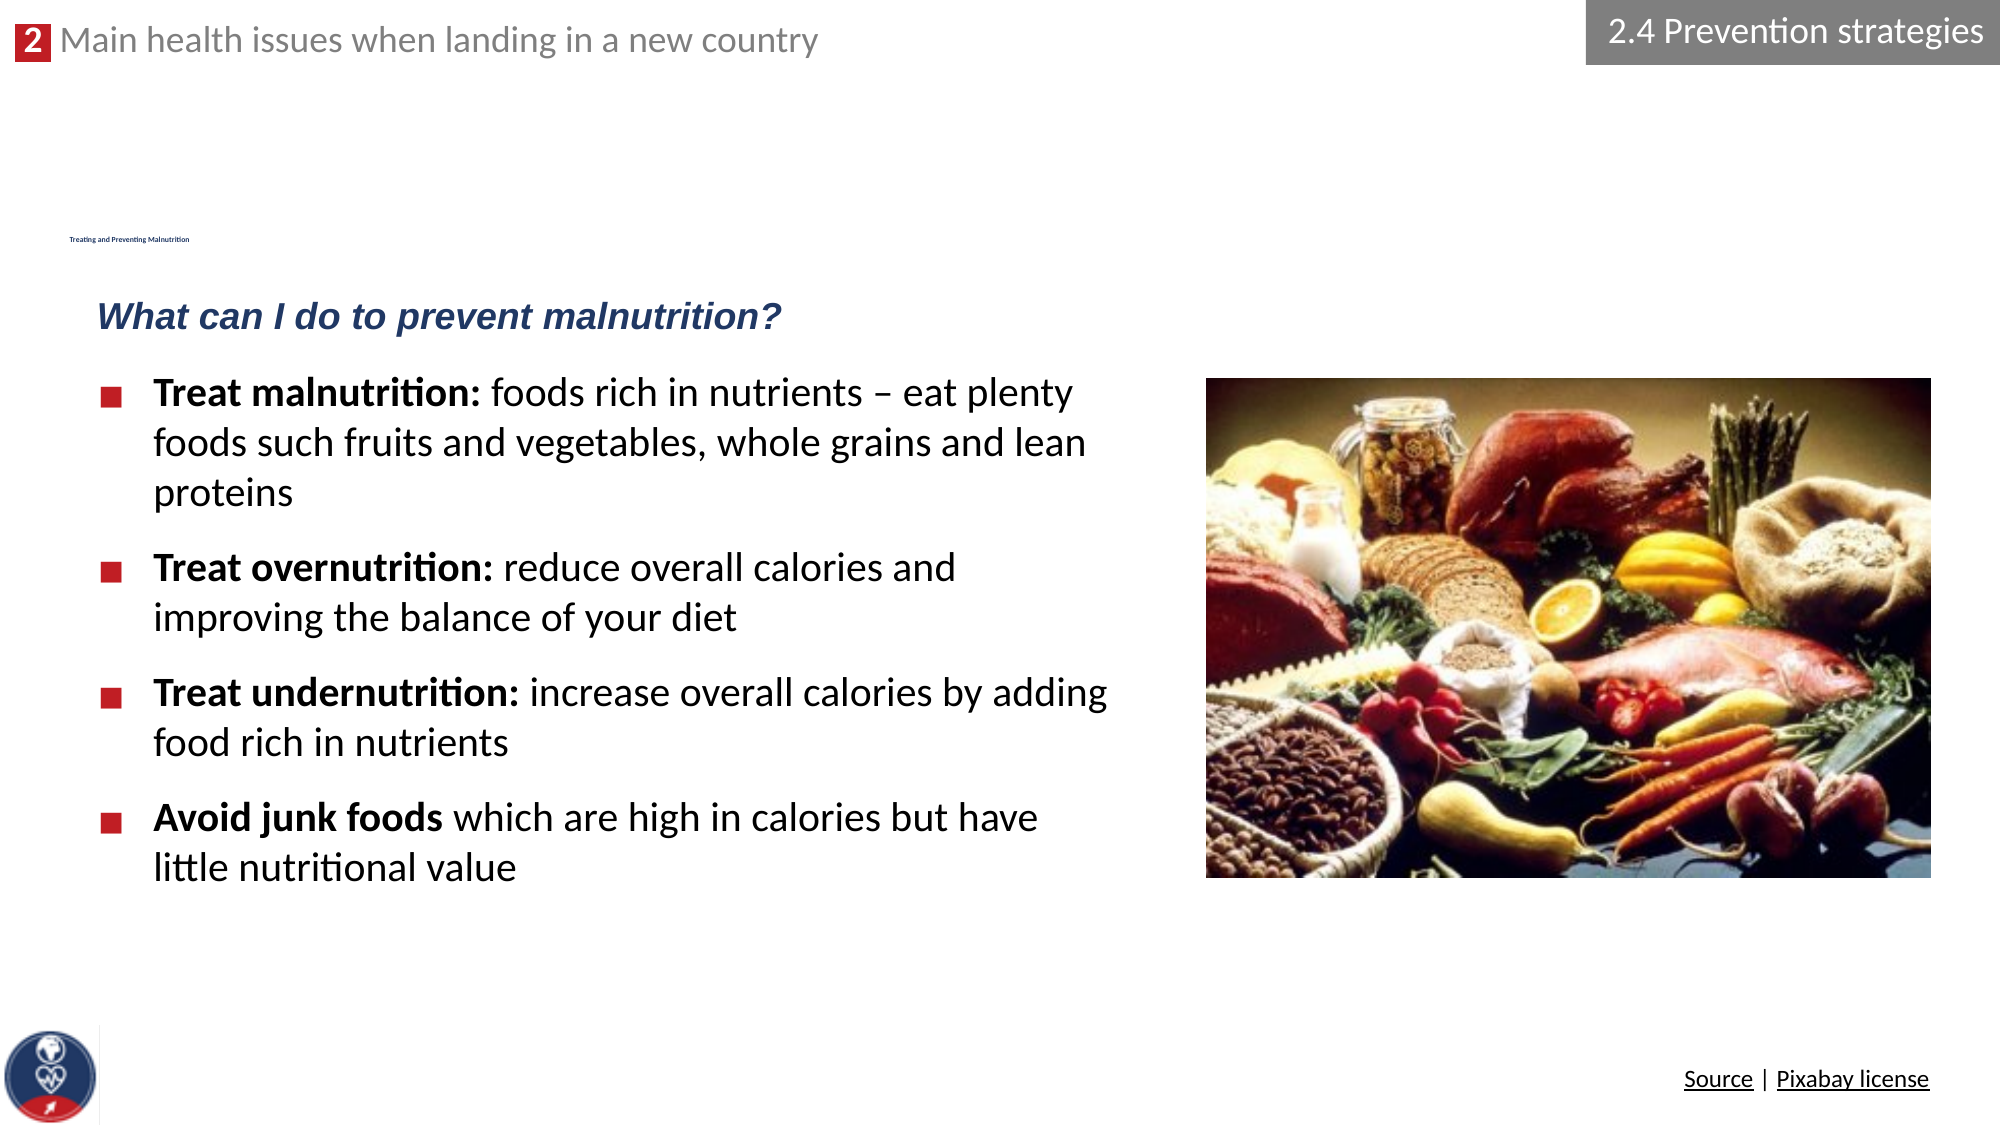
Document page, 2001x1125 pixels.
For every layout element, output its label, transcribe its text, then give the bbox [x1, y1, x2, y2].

picture [1205, 377, 1932, 878]
text_box 2.4 Prevention strategies [1585, 0, 2000, 65]
picture [0, 1025, 101, 1125]
title Treating and Preventing Malnutrition [54, 104, 1752, 252]
text_box Source | Pixabay license [1321, 1054, 1945, 1100]
list Treat malnutrition: foods rich in nutrients – eat plenty foods such fruits and vegetables, whole grains and lean proteins Treat overnutrition: reduce overall calories and improving the balance of your diet Treat undernutrition: increase overall calories by adding food rich in nutrients Avoid junk foods which are high in calories but have little nutritional value [82, 357, 1134, 1101]
text_box What can I do to prevent malnutrition? [81, 231, 1358, 345]
